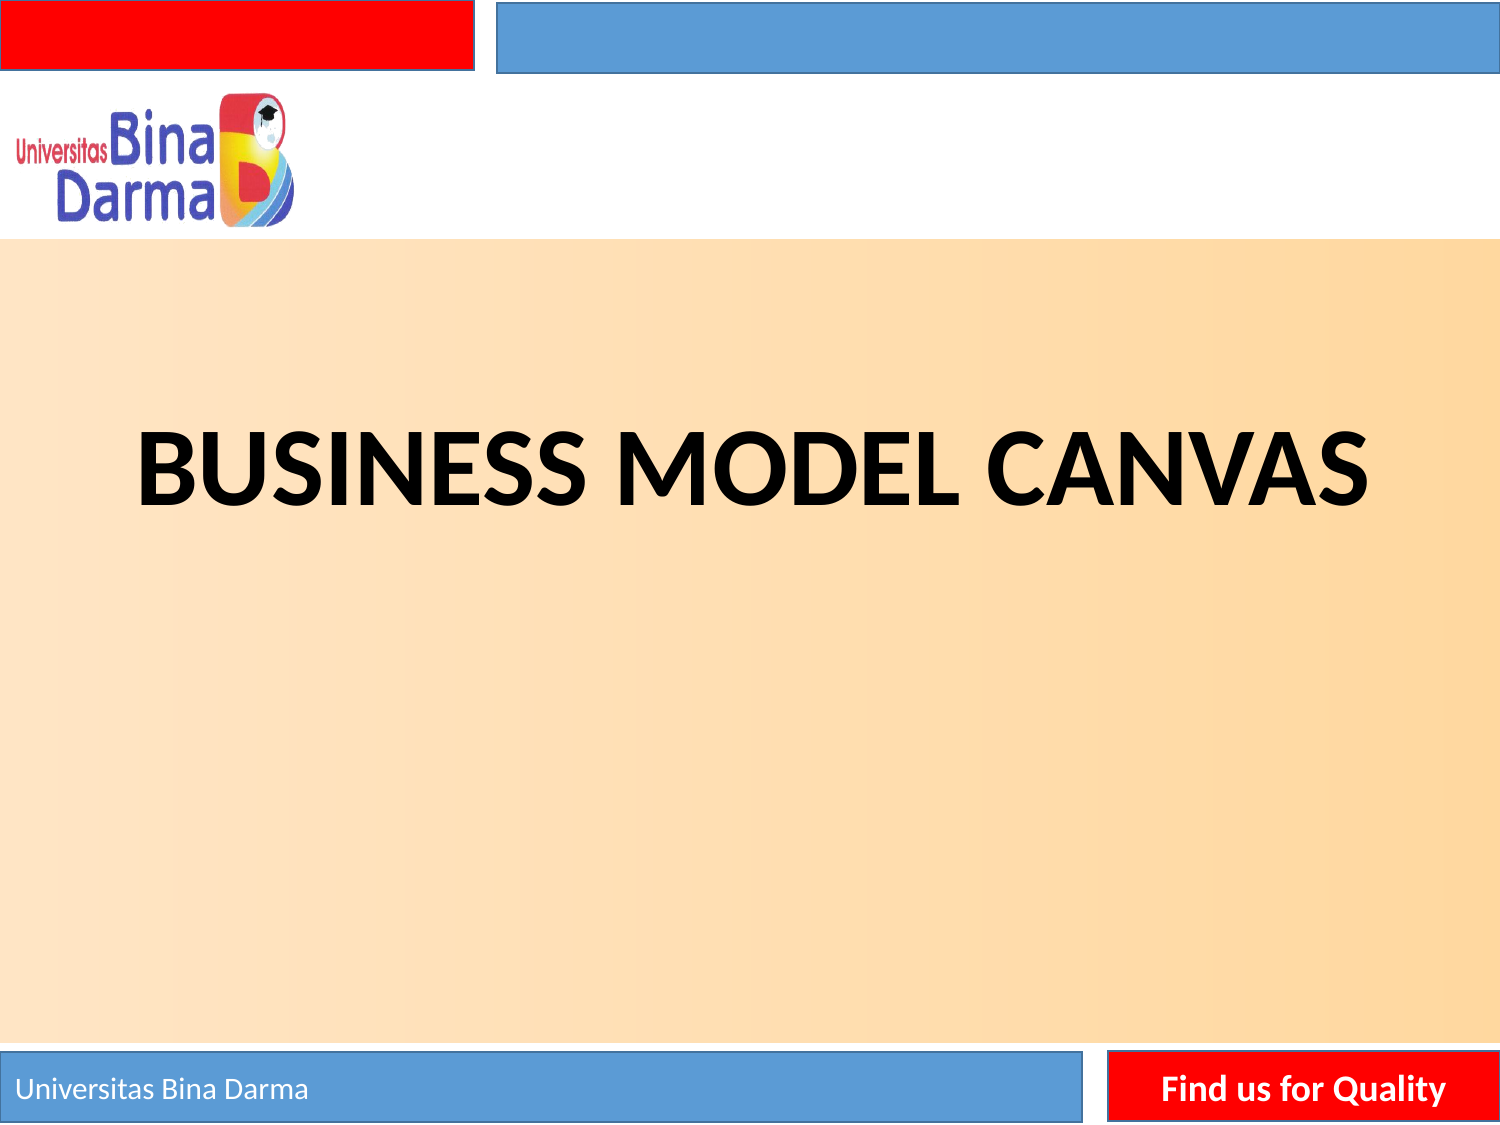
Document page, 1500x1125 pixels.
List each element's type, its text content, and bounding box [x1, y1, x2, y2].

picture [13, 89, 295, 231]
list BUSINESS MODEL CANVAS [38, 250, 1468, 1043]
